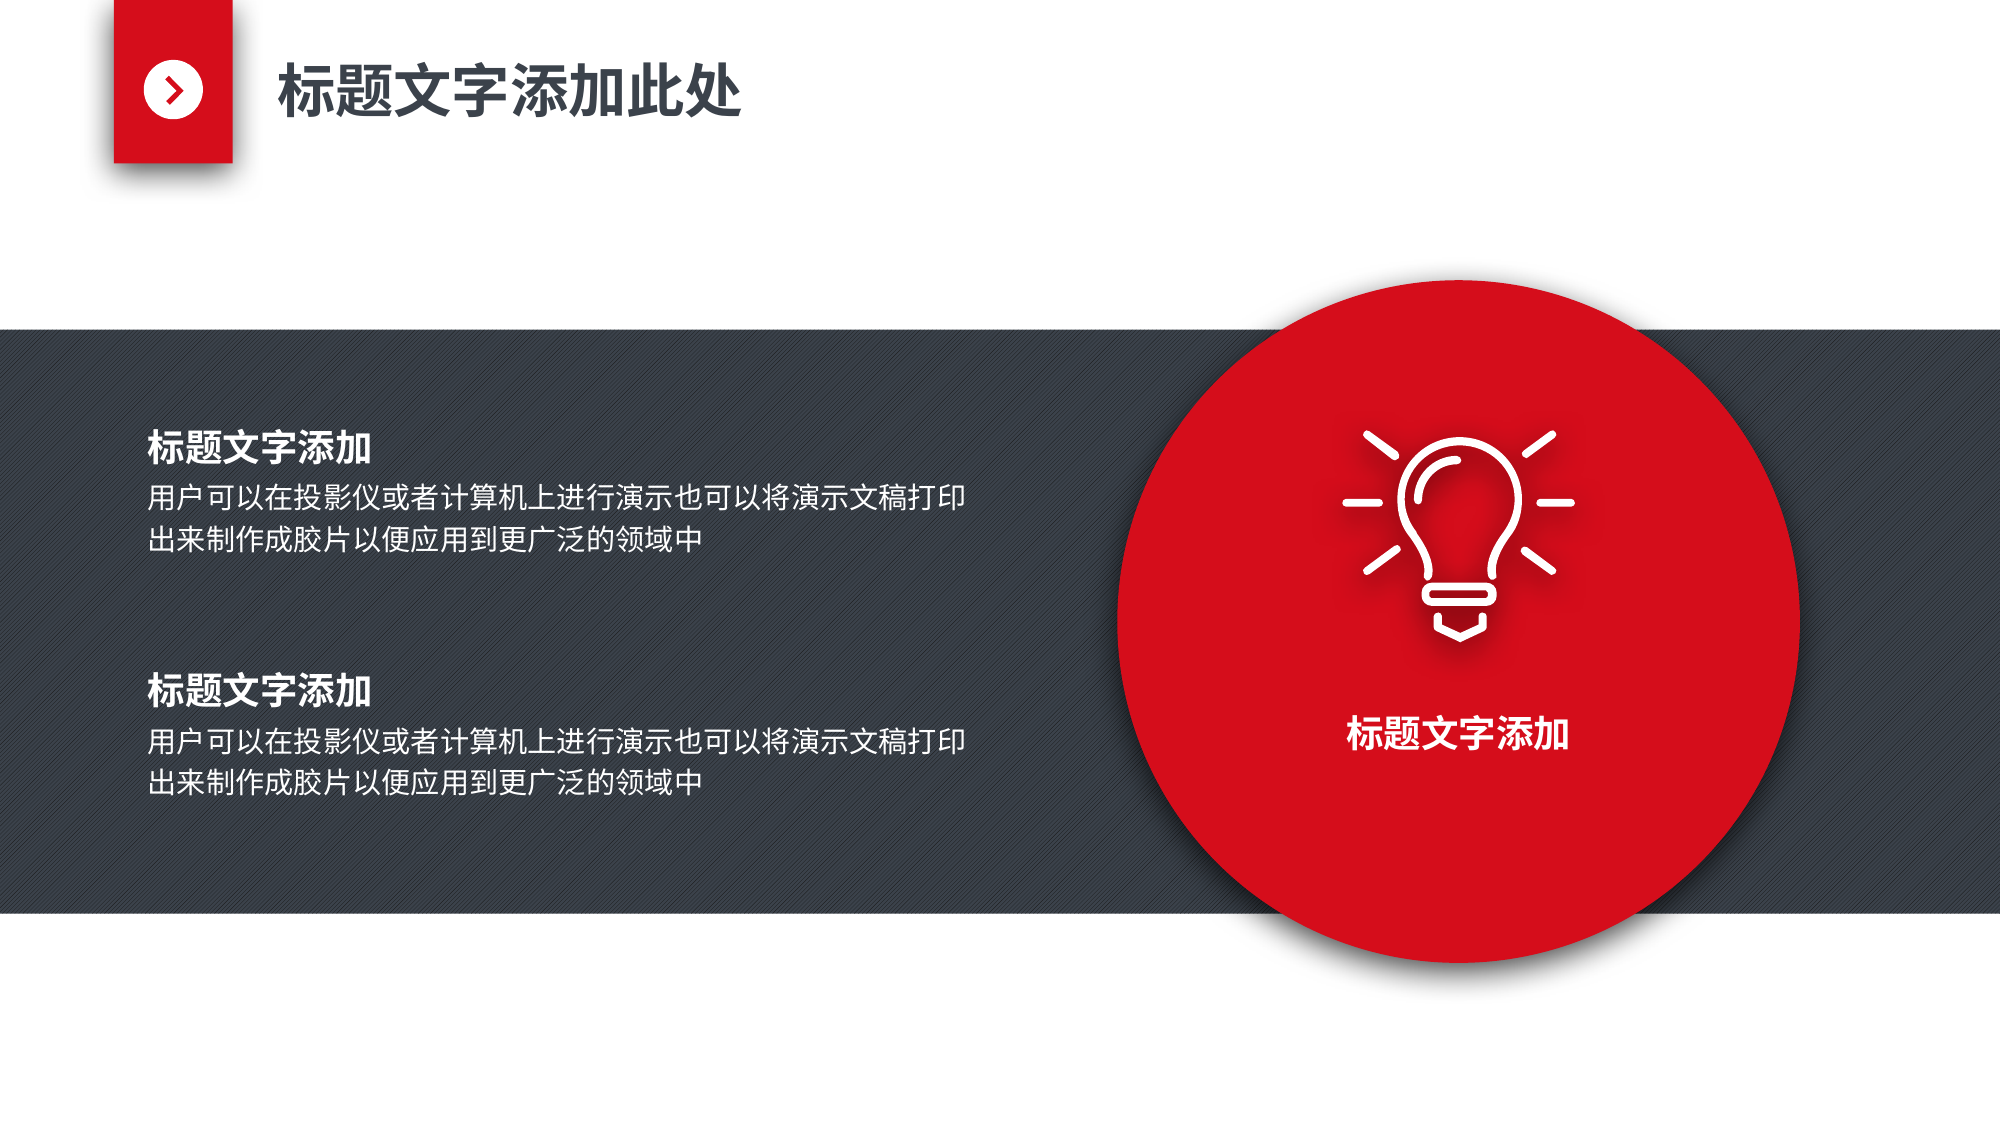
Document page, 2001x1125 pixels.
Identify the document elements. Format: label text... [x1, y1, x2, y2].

text_box [1361, 543, 1403, 577]
text_box [1520, 429, 1558, 460]
text_box 标题文字添加 [1274, 693, 1643, 763]
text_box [132, 407, 1007, 566]
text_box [132, 650, 1007, 809]
text_box [1535, 497, 1577, 508]
text_box [1341, 497, 1385, 508]
text_box [1519, 545, 1558, 577]
text_box [1396, 436, 1524, 607]
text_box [114, 0, 868, 164]
text_box [0, 329, 1250, 915]
text_box [1116, 279, 1801, 964]
text_box [1432, 611, 1488, 644]
text_box [1665, 329, 2000, 915]
text_box [1361, 429, 1401, 462]
